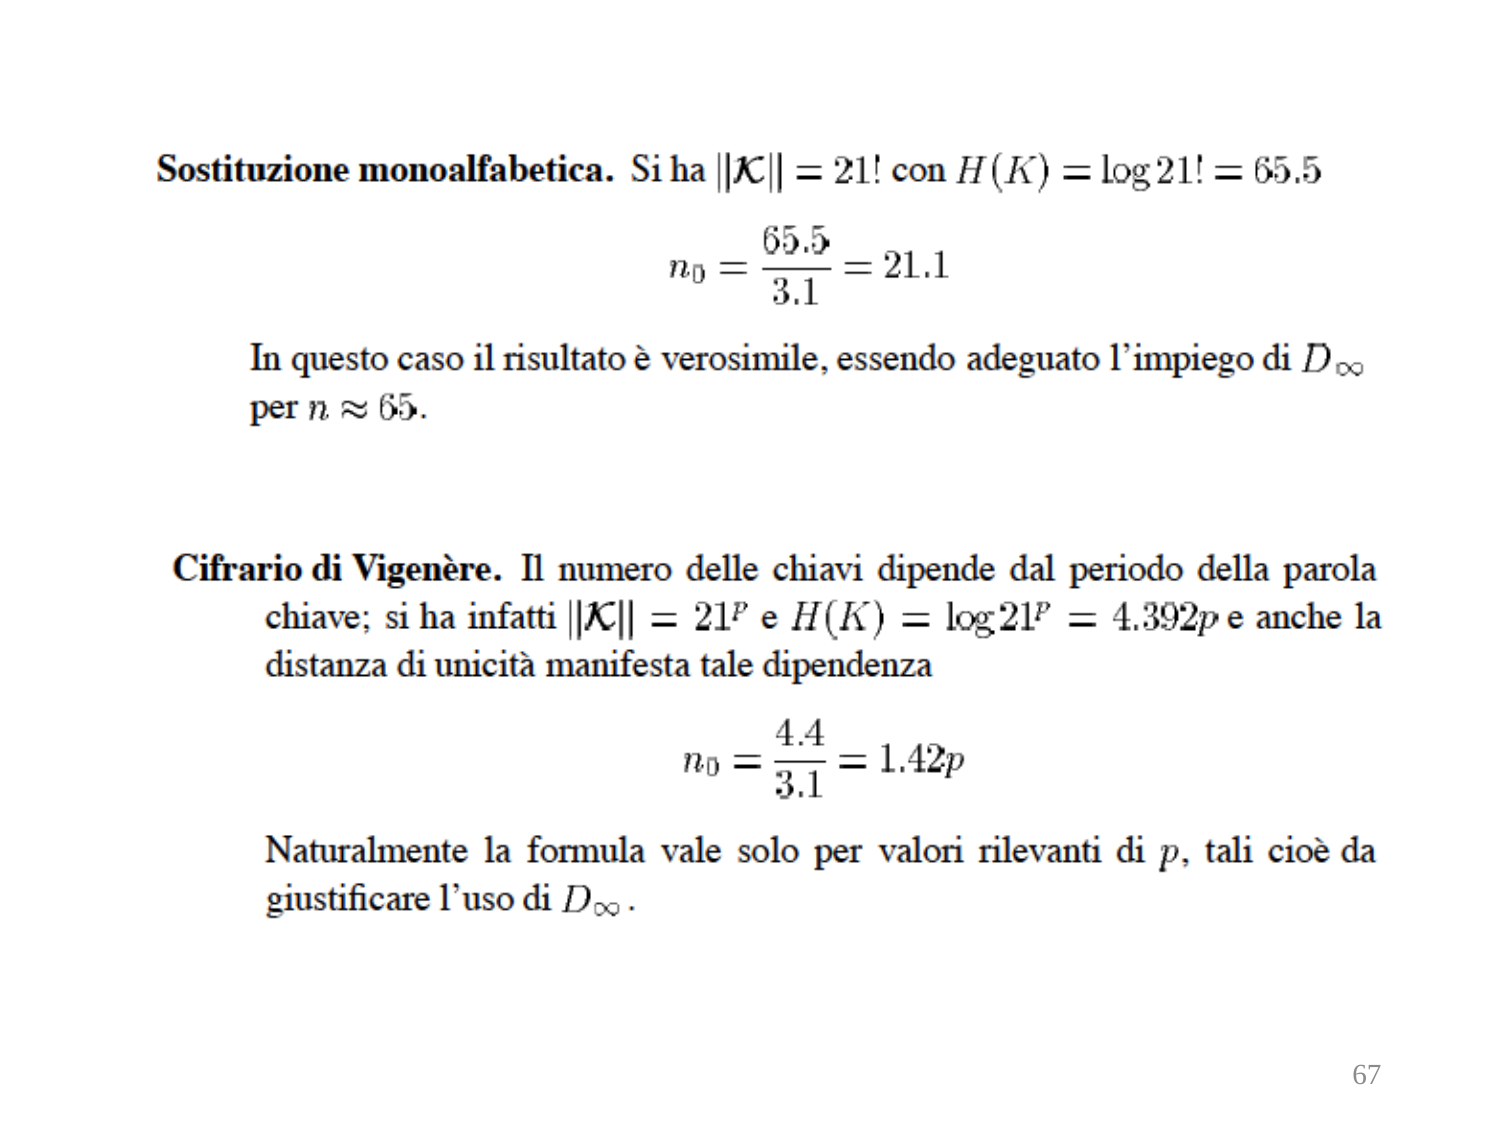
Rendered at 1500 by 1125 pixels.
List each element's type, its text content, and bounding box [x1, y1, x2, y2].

picture [162, 537, 1399, 949]
picture [137, 124, 1398, 463]
slide_number 67 [1059, 1042, 1397, 1103]
